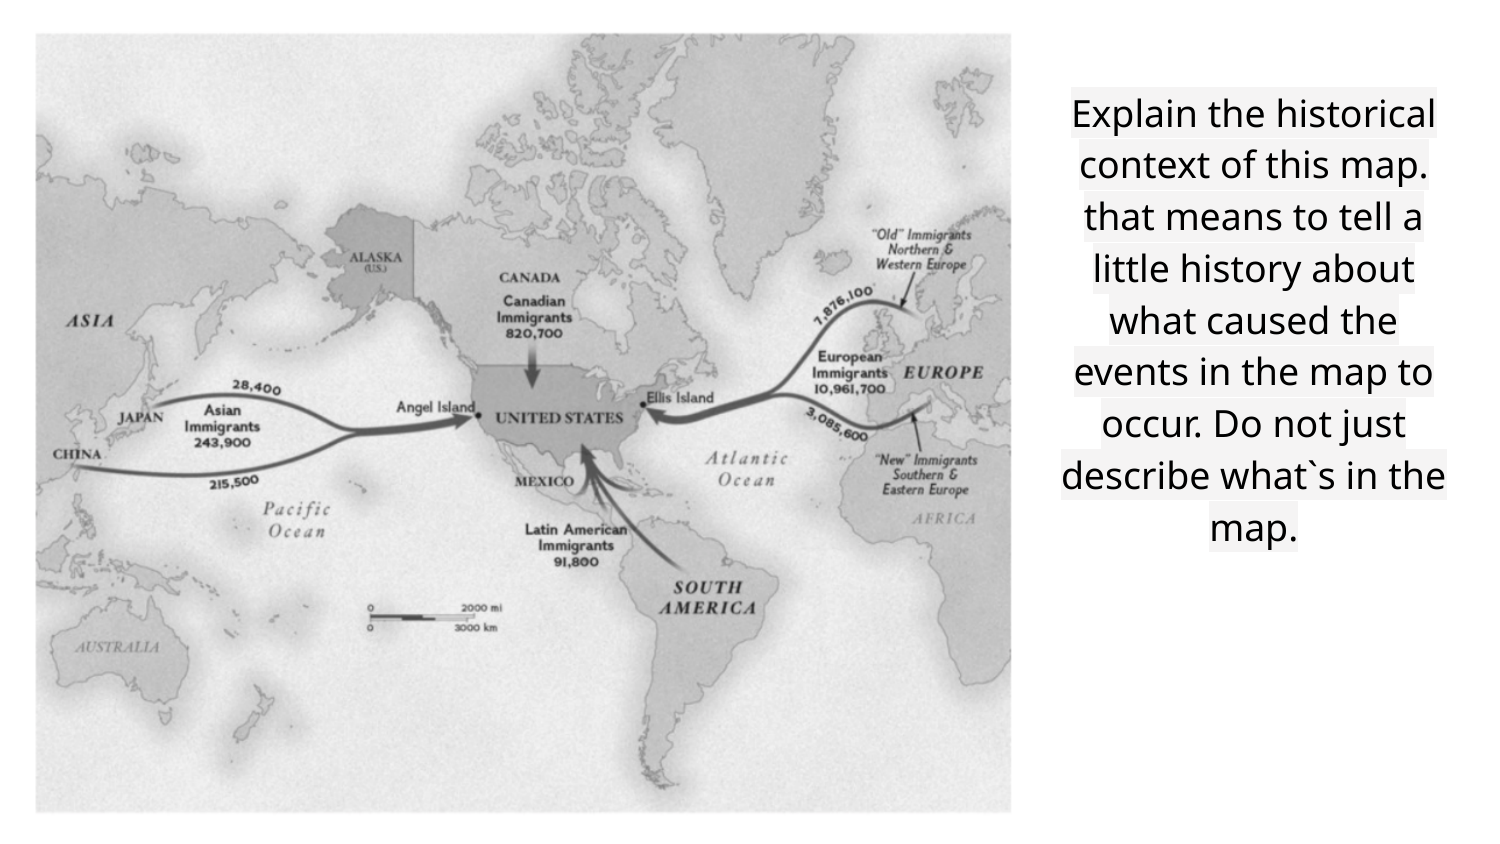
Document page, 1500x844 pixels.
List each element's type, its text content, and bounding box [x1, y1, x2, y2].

text_box Explain the historical context of this map. that means to tell a little history about what caused the events in the map to occur. Do not just describe what`s in the map. [1020, 67, 1500, 612]
picture [24, 24, 1016, 819]
